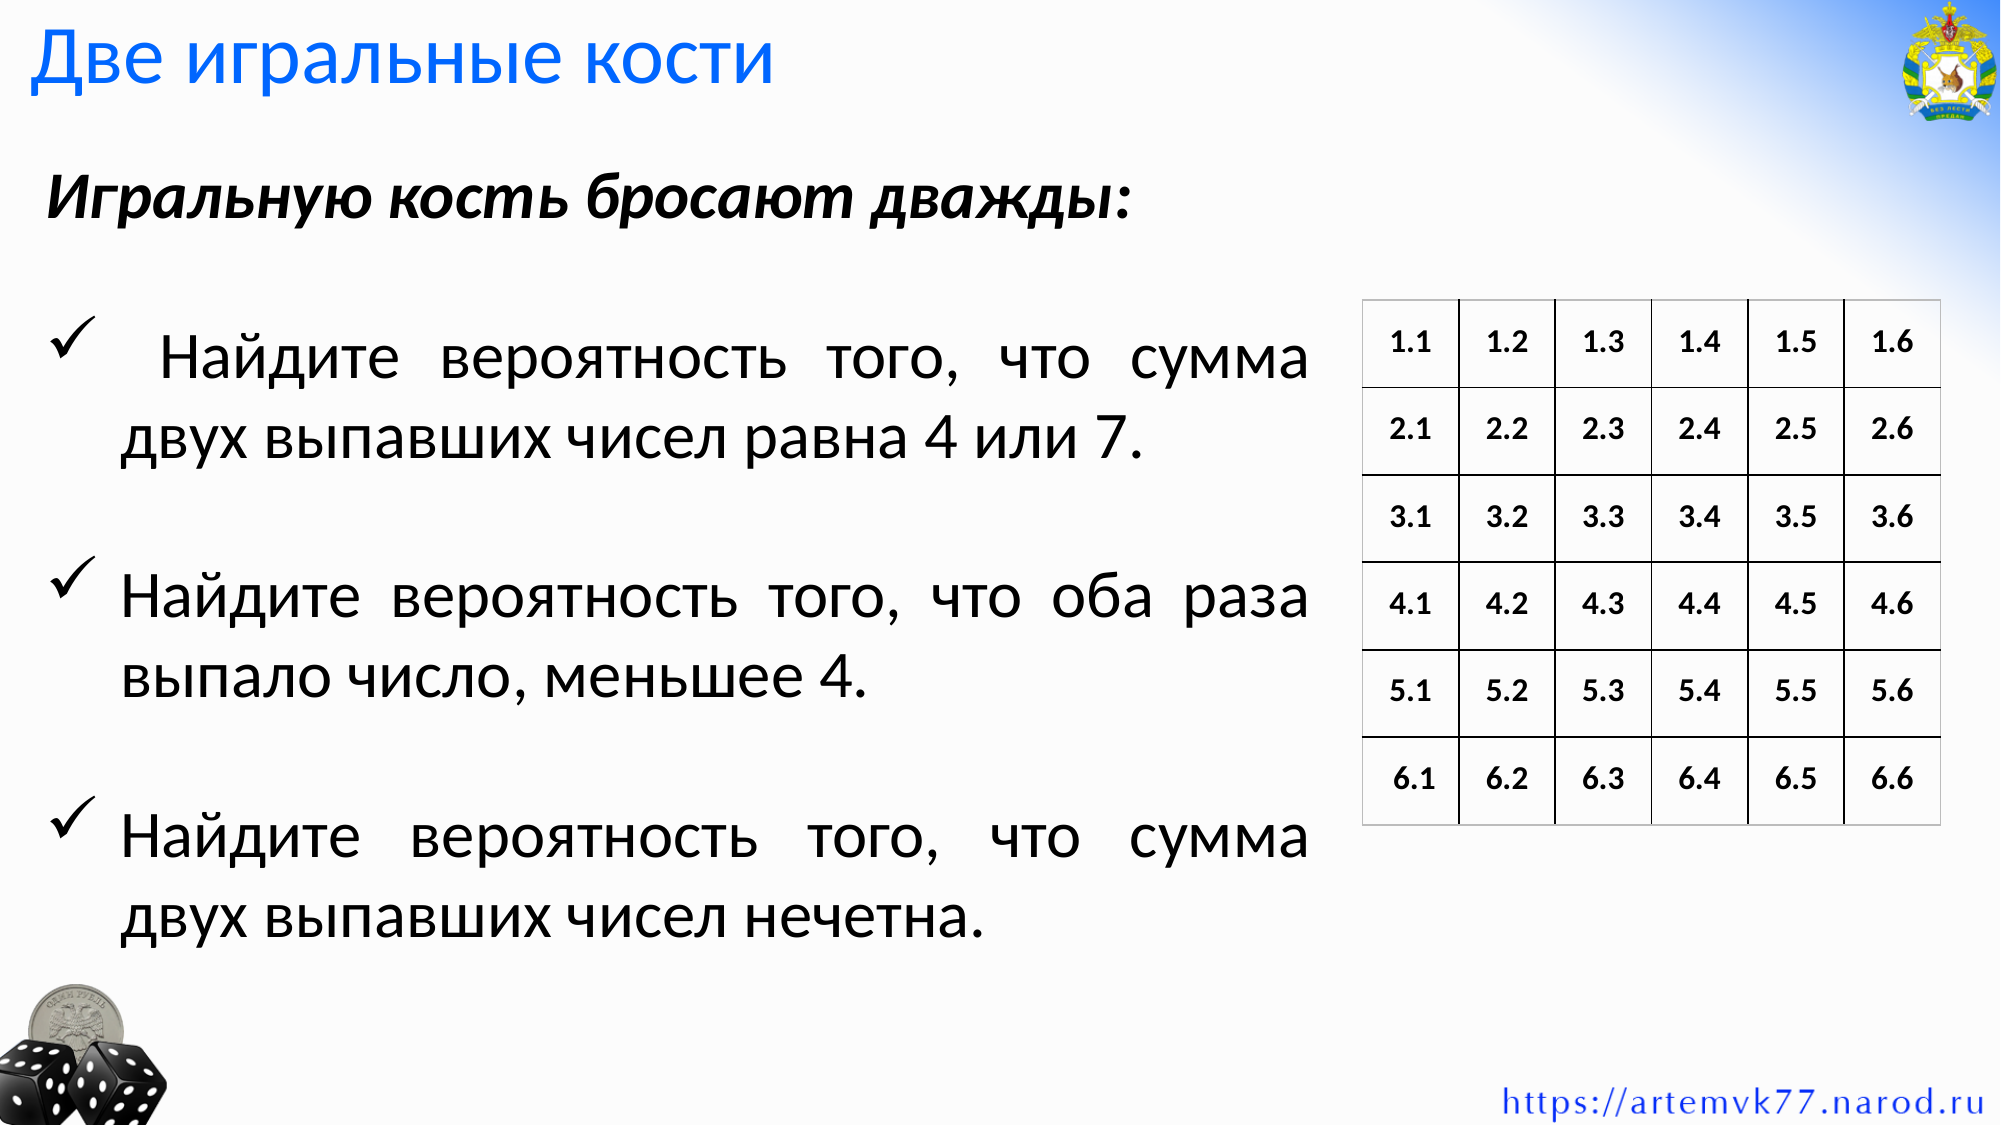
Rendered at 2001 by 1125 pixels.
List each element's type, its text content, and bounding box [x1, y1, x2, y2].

table_cell 4.6 [1845, 563, 1940, 649]
table_cell 3.3 [1556, 476, 1651, 561]
text_box Игральную кость бросают дважды: Найдите вероятность того, что сумма двух выпавших чисел равна 4 или 7. Найдите вероятность того, что оба раза выпало число, меньшее 4. Найдите вероятность того, что сумма двух выпавших чисел нечетна. [30, 144, 1327, 959]
table_cell 3.4 [1652, 476, 1747, 561]
table_header 1.1 [1363, 301, 1458, 387]
table_cell 5.1 [1363, 651, 1458, 736]
table_cell 4.3 [1556, 563, 1651, 649]
table_cell 5.2 [1460, 651, 1554, 736]
table_cell 2.5 [1749, 388, 1843, 474]
table_cell 5.3 [1556, 651, 1651, 736]
table_cell 2.3 [1556, 388, 1651, 474]
table_cell 6.2 [1460, 738, 1554, 824]
table_header 1.4 [1652, 301, 1747, 387]
table_cell 4.4 [1652, 563, 1747, 649]
table_cell 6.4 [1652, 738, 1747, 824]
table_cell 5.4 [1652, 651, 1747, 736]
text_box Две игральные кости [30, 0, 1544, 101]
table_cell 3.6 [1845, 476, 1940, 561]
table_cell 2.2 [1460, 388, 1554, 474]
table_cell 6.1 [1363, 738, 1458, 824]
table_cell 6.6 [1845, 738, 1940, 824]
table_cell 3.2 [1460, 476, 1554, 561]
table_cell 5.6 [1845, 651, 1940, 736]
table_cell 3.5 [1749, 476, 1843, 561]
table_cell 5.5 [1749, 651, 1843, 736]
table_cell 2.1 [1363, 388, 1458, 474]
table_cell 6.5 [1749, 738, 1843, 824]
table_header 1.2 [1460, 301, 1554, 387]
table_cell 4.1 [1363, 563, 1458, 649]
table_header 1.6 [1845, 301, 1940, 387]
picture [0, 0, 2001, 1125]
table_cell 2.6 [1845, 388, 1940, 474]
table_cell 3.1 [1363, 476, 1458, 561]
table_cell 4.2 [1460, 563, 1554, 649]
table_header 1.3 [1556, 301, 1651, 387]
table_cell 2.4 [1652, 388, 1747, 474]
table_header 1.5 [1749, 301, 1843, 387]
table_cell 4.5 [1749, 563, 1843, 649]
table_cell 6.3 [1556, 738, 1651, 824]
